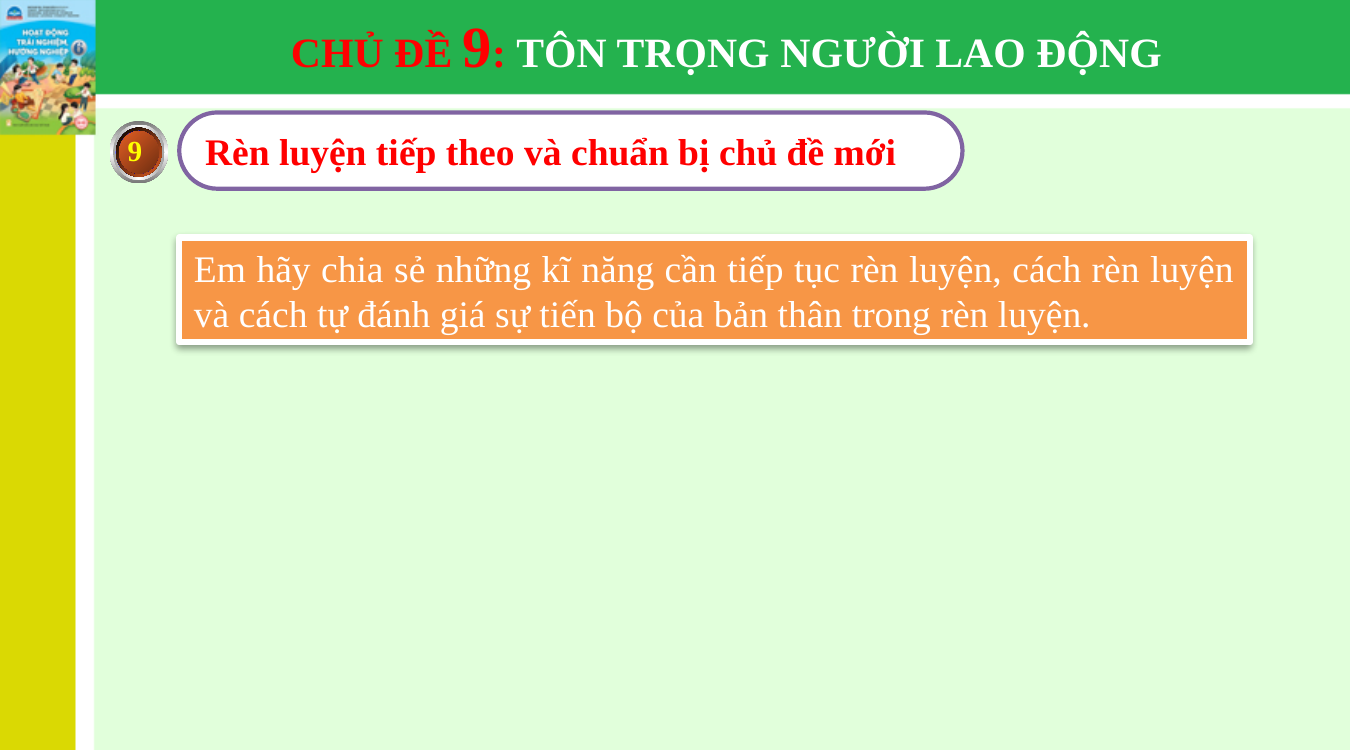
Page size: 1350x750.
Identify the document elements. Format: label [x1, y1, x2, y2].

text_box [109, 120, 169, 184]
picture [0, 0, 1350, 750]
picture [22, 29, 69, 37]
